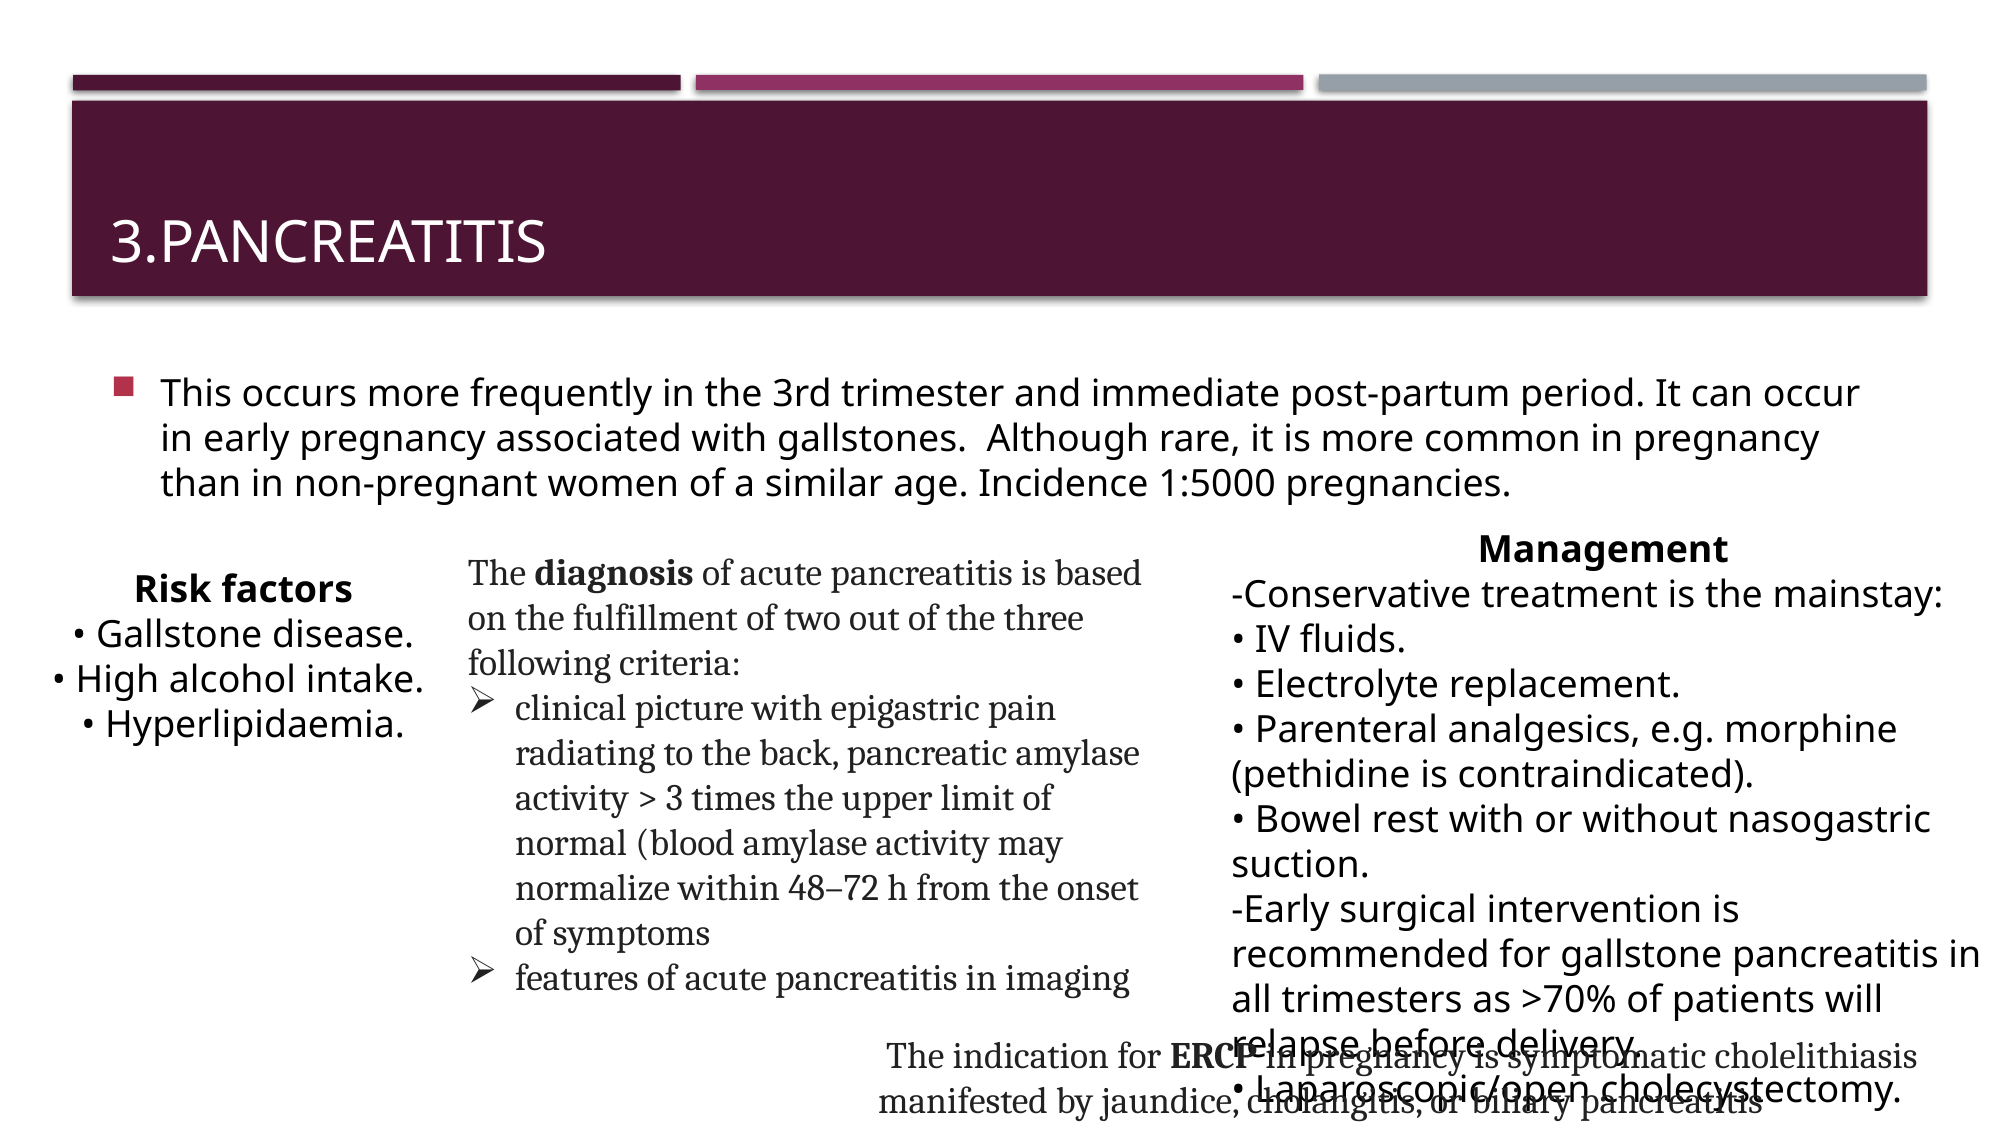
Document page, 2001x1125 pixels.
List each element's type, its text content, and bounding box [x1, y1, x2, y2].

text_box Management -Conservative treatment is the mainstay: • IV fluids. • Electrolyte replacement. • Parenteral analgesics, e.g. morphine (pethidine is contraindicated). • Bowel rest with or without nasogastric suction. -Early surgical intervention is recommended for gallstone pancreatitis in all trimesters as >70% of patients will relapse before delivery. • Laparoscopic/open cholecystectomy. [1216, 517, 2000, 1023]
title 3.Pancreatitis [95, 115, 1905, 282]
text_box Risk factors • Gallstone disease. • High alcohol intake. • Hyperlipidaemia. [0, 557, 453, 753]
text_box The indication for ERCP in pregnancy is symptomatic cholelithiasis manifested by jaundice, cholangitis, or biliary pancreatitis [863, 1023, 2000, 1125]
list This occurs more frequently in the 3rd trimester and immediate post-partum period. It can occur in early pregnancy associated with gallstones. Although rare, it is more common in pregnancy than in non-pregnant women of a similar age. Incidence 1:5000 pregnancies. [95, 357, 1905, 580]
text_box The diagnosis of acute pancreatitis is based on the fulfillment of two out of the three following criteria: clinical picture with epigastric pain radiating to the back, pancreatic amylase activity > 3 times the upper limit of normal (blood amylase activity may normalize within 48–72 h from the onset of symptoms features of acute pancreatitis in imaging [453, 540, 1174, 1005]
